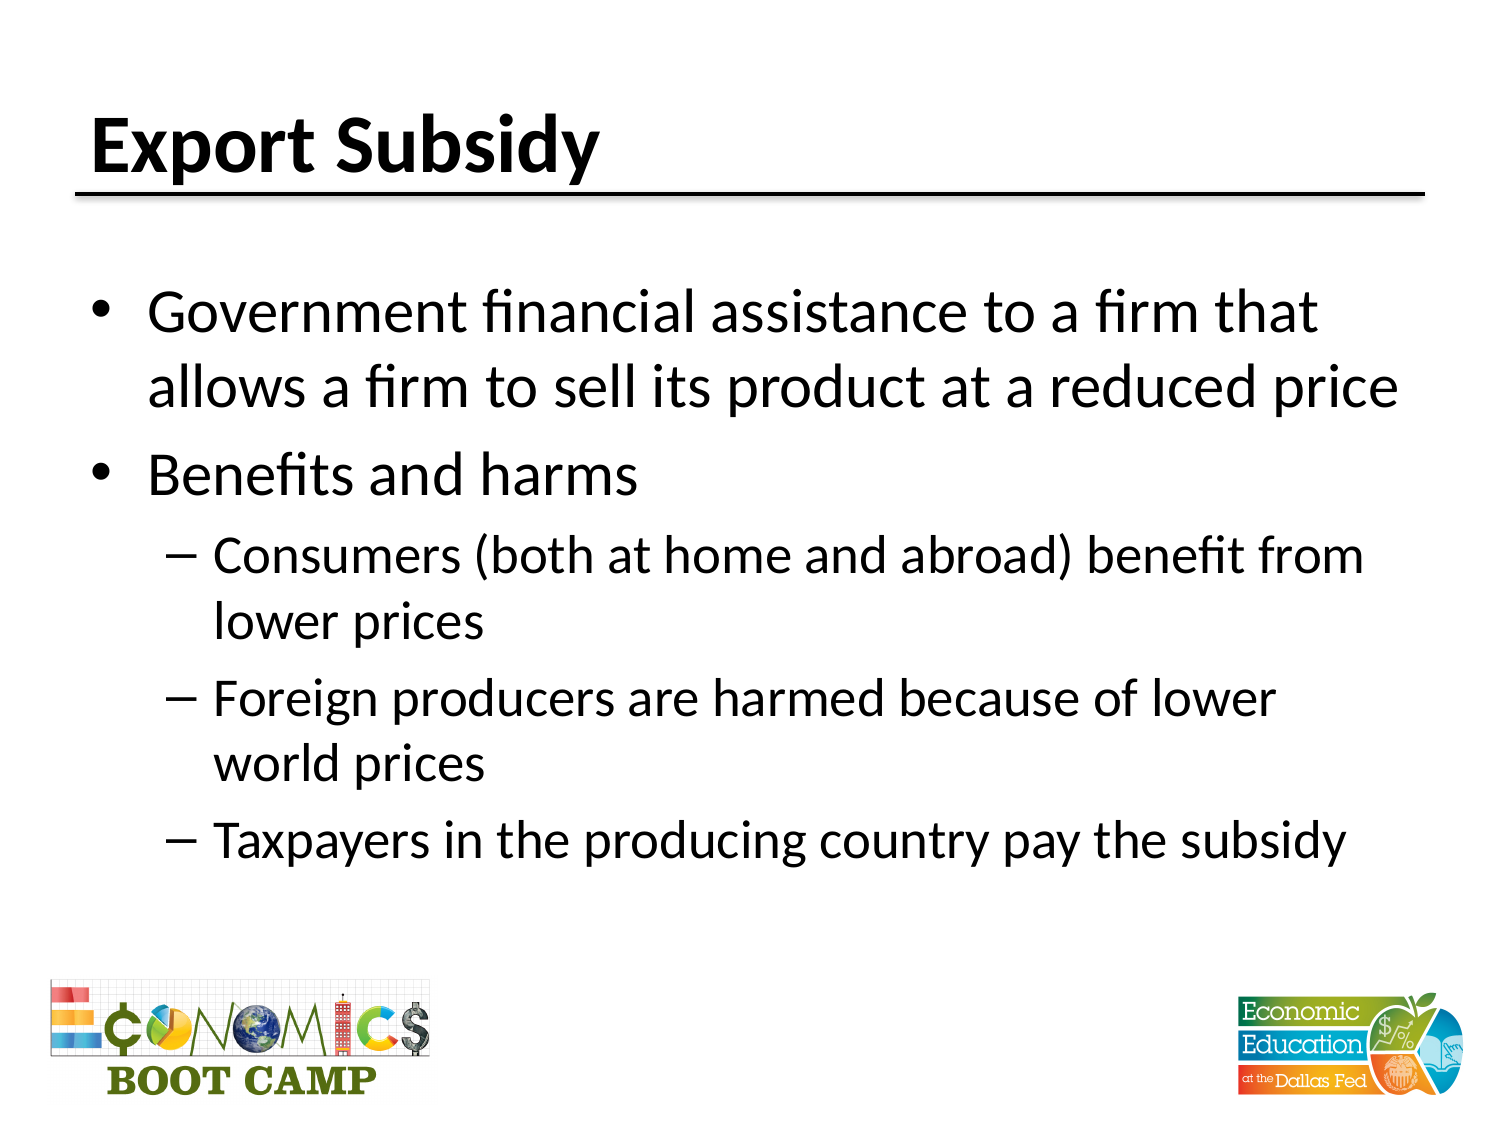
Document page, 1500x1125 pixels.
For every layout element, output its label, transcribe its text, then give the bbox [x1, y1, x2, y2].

title Export Subsidy [75, 45, 1425, 233]
list Government financial assistance to a firm that allows a firm to sell its product at a reduced price Benefits and harms Consumers (both at home and abroad) benefit from lower prices Foreign producers are harmed because of lower world prices Taxpayers in the producing country pay the subsidy [75, 262, 1425, 980]
picture [1231, 987, 1468, 1105]
picture [47, 975, 438, 1105]
